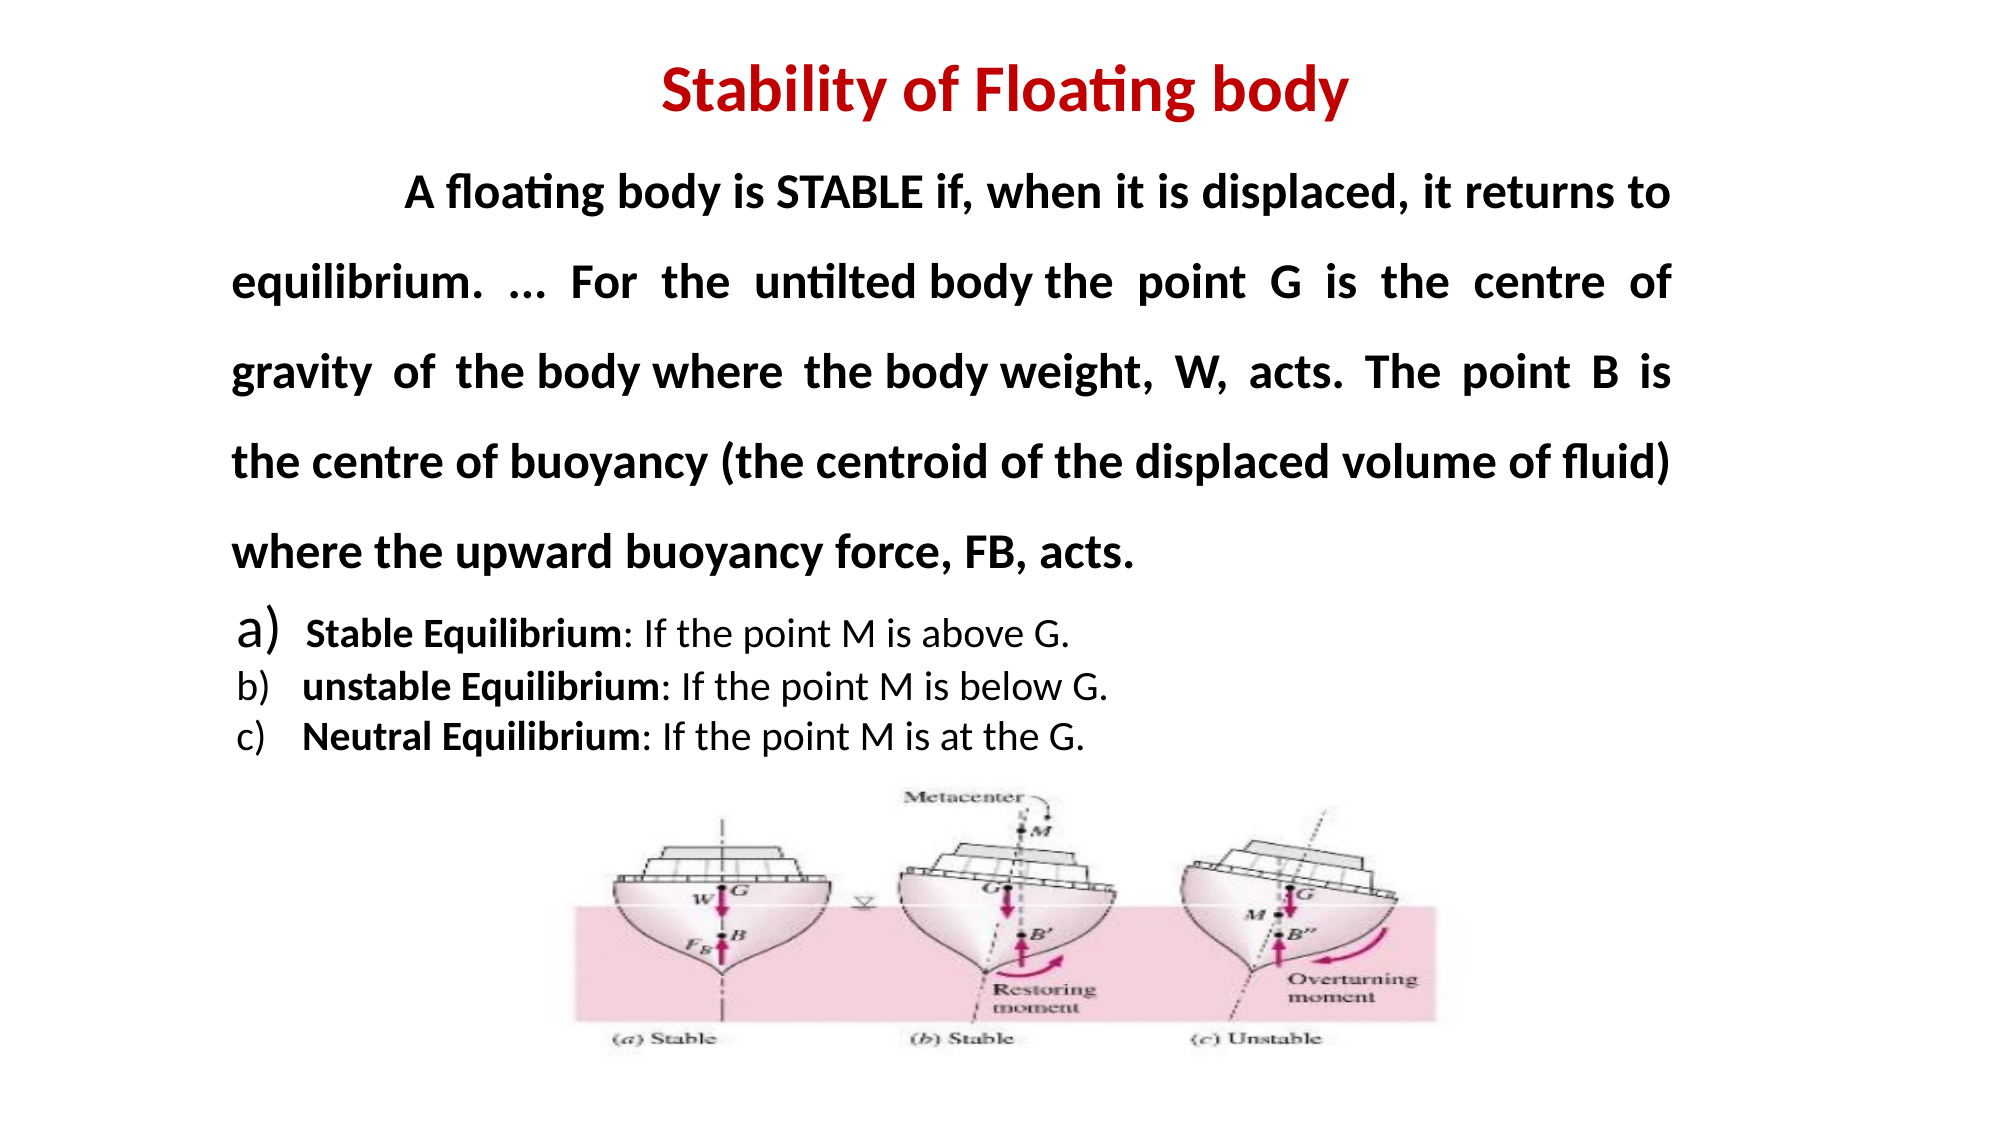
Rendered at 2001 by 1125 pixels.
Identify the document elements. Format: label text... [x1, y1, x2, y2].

picture [387, 751, 1688, 1103]
text_box A floating body is STABLE if, when it is displaced, it returns to equilibrium. ... For the untilted body the point G is the centre of gravity of the body where the body weight, W, acts. The point B is the centre of buoyancy (the centroid of the displaced volume of fluid) where the upward buoyancy force, FB, acts. [216, 45, 1688, 586]
text_box Stable Equilibrium: If the point M is above G. unstable Equilibrium: If the point M is below G. Neutral Equilibrium: If the point M is at the G. [221, 581, 1521, 767]
text_box Stability of Floating body [230, 37, 1781, 133]
